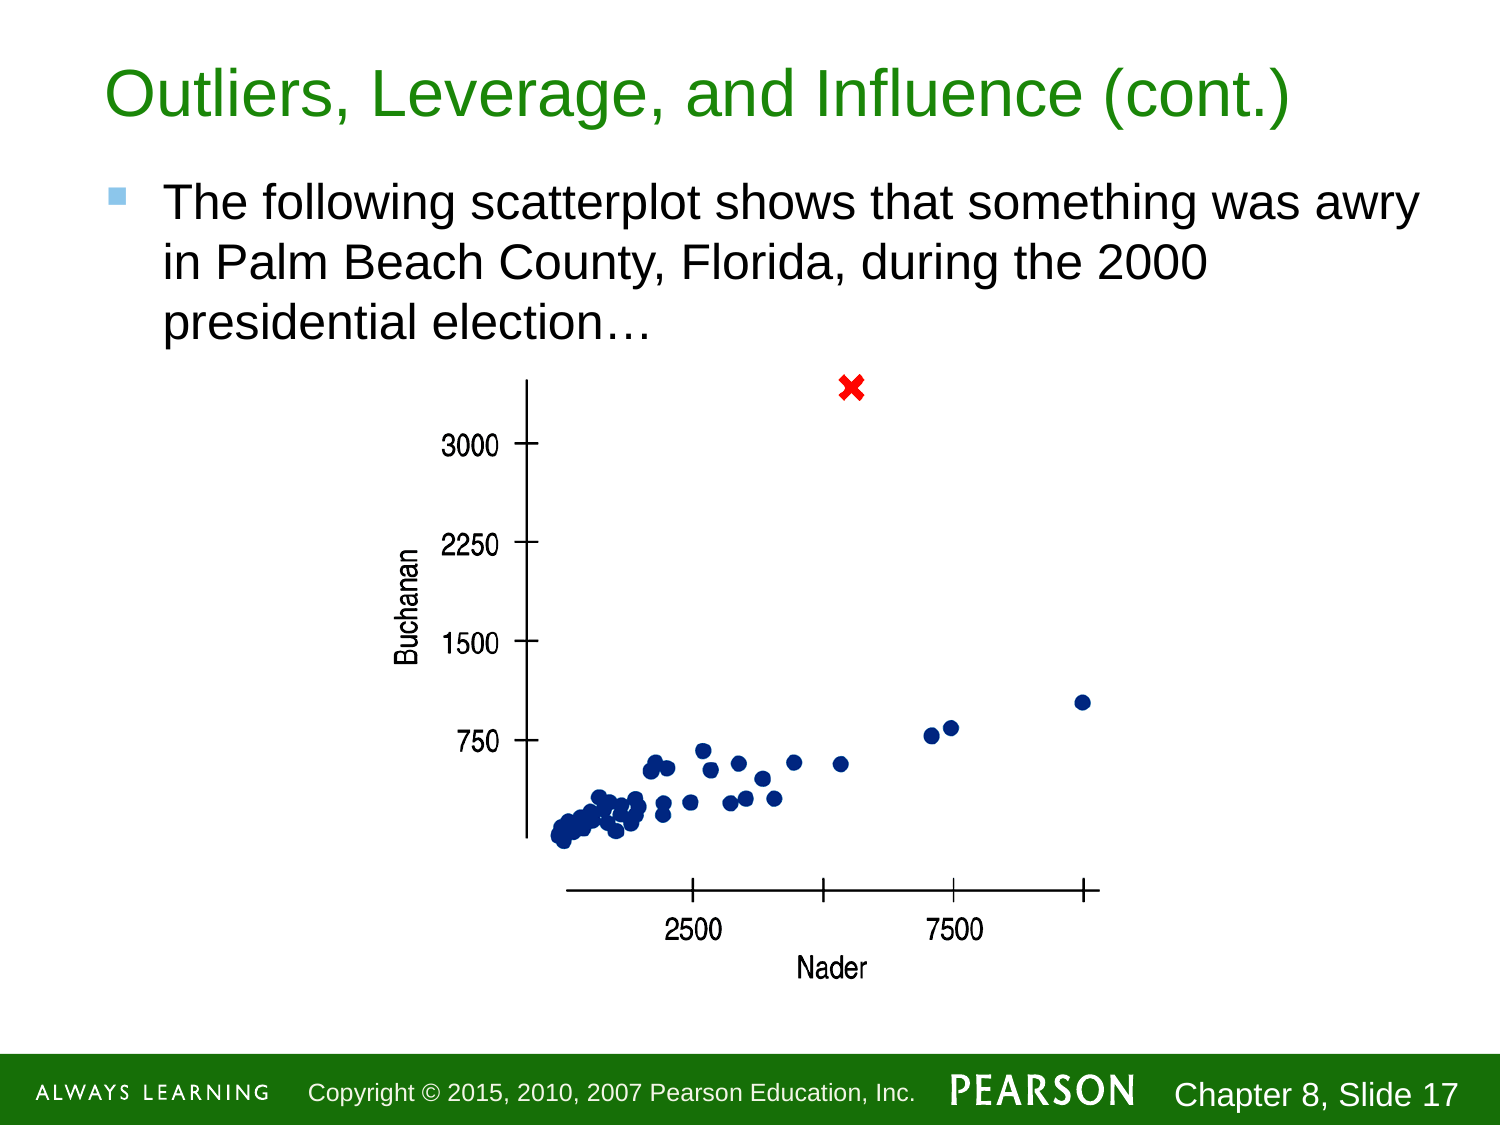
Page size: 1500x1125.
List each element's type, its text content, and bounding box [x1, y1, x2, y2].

title Outliers, Leverage, and Influence (cont.) [89, 12, 1453, 138]
list The following scatterplot shows that something was awry in Palm Beach County, Florida, during the 2000 presidential election… [90, 162, 1453, 913]
picture [387, 374, 1101, 986]
